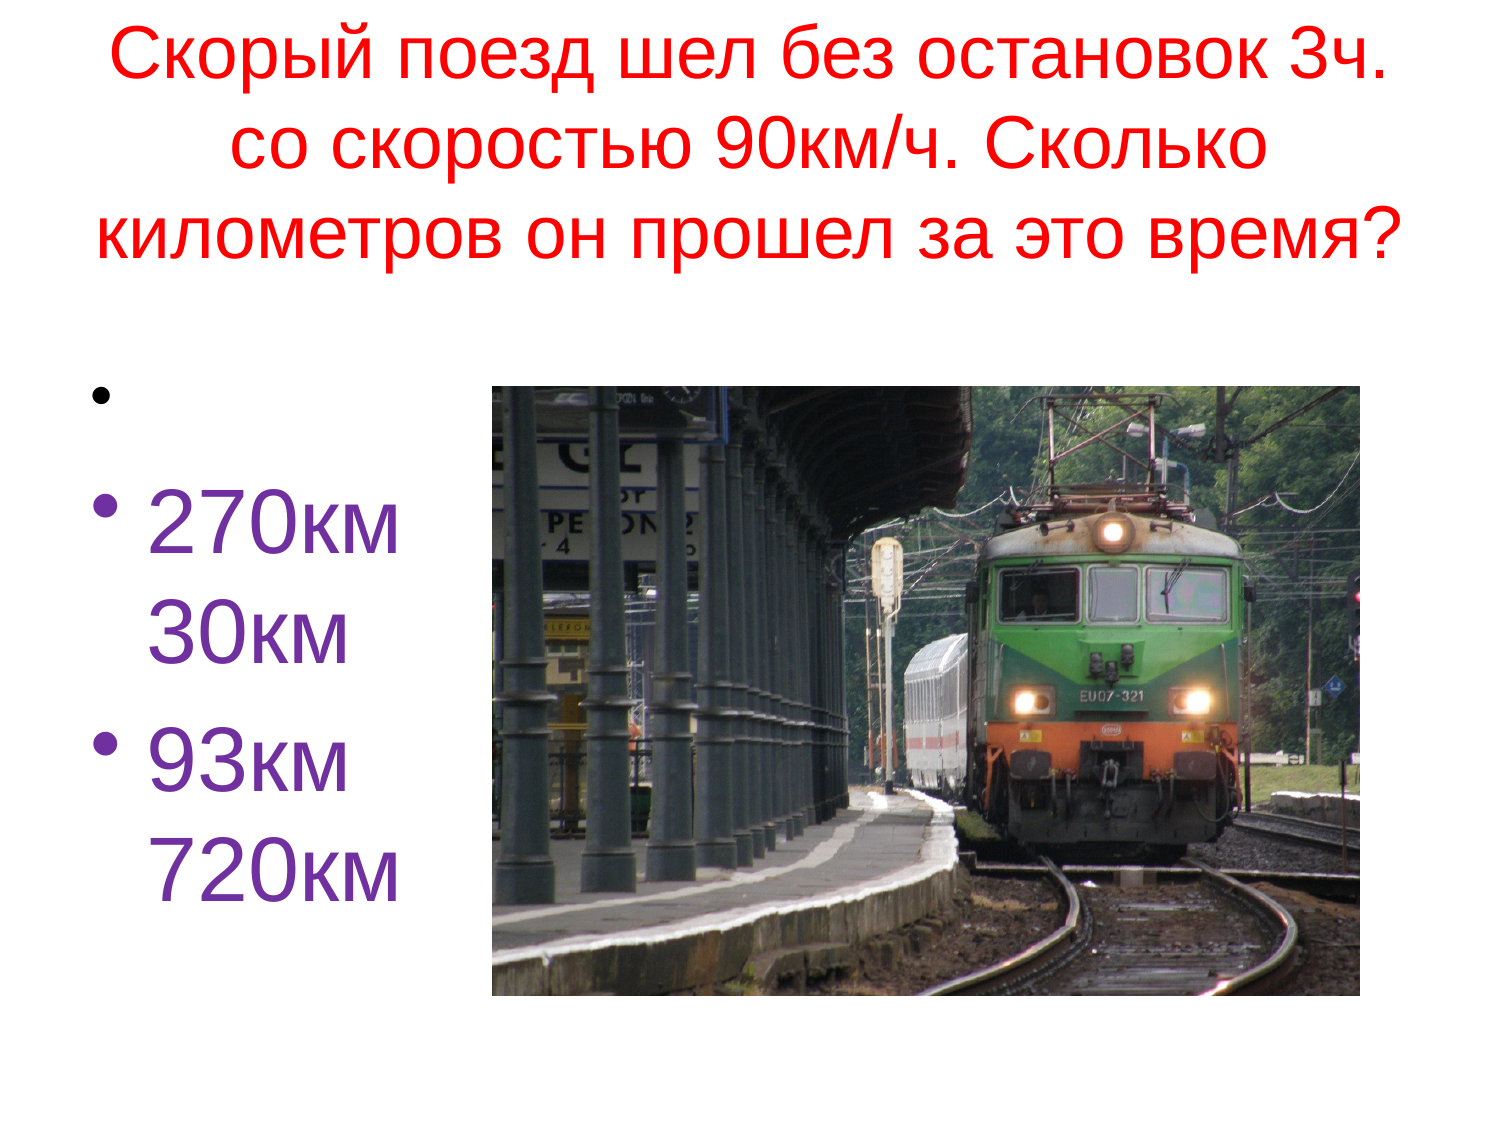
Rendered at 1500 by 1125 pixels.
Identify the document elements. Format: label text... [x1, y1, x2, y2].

picture [491, 386, 1360, 997]
list 270км 30км 93км 720км [74, 262, 1426, 1006]
title Скорый поезд шел без остановок 3ч. со скоростью 90км/ч. Сколько километров он прошел за это время? [74, 44, 1426, 233]
